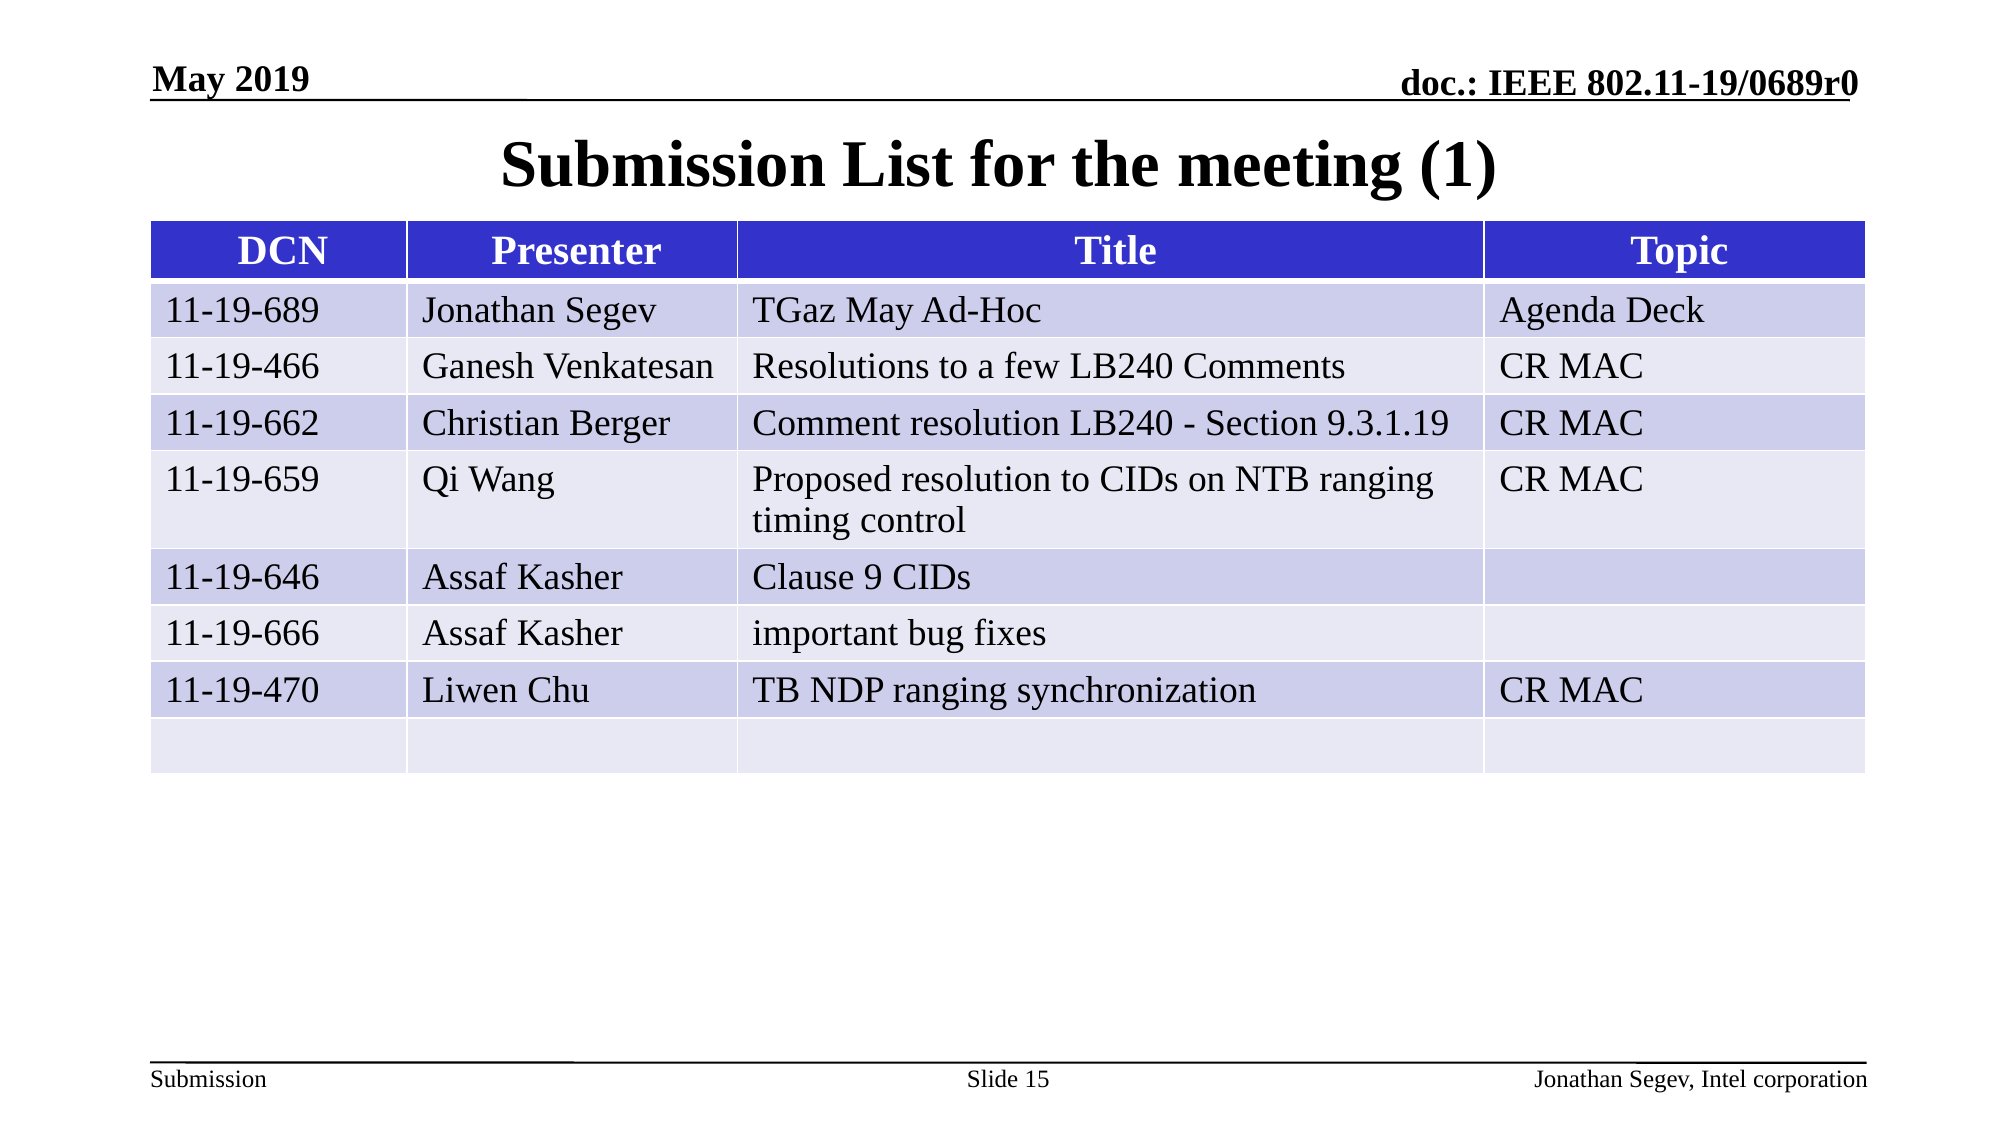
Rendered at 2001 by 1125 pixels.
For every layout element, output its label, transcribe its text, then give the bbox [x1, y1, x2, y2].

table_cell 11-19-470 [151, 662, 406, 717]
table_cell [151, 719, 406, 773]
table_cell Assaf Kasher [408, 606, 737, 660]
table_cell CR MAC [1485, 395, 1865, 450]
table_header Title [738, 221, 1483, 278]
table_cell [1485, 606, 1865, 660]
table_cell 11-19-646 [151, 549, 406, 604]
table_cell [1485, 719, 1865, 773]
table_cell [1485, 549, 1865, 604]
table_cell TGaz May Ad-Hoc [738, 284, 1483, 337]
table_cell 11-19-659 [151, 451, 406, 548]
table_cell CR MAC [1485, 451, 1865, 548]
table_cell TB NDP ranging synchronization [738, 662, 1483, 717]
table_cell Comment resolution LB240 - Section 9.3.1.19 [738, 395, 1483, 450]
table_cell important bug fixes [738, 606, 1483, 660]
table_cell Clause 9 CIDs [738, 549, 1483, 604]
table_cell Resolutions to a few LB240 Comments [738, 338, 1483, 393]
slide_number Slide 15 [950, 1061, 1067, 1123]
table_cell Liwen Chu [408, 662, 737, 717]
table_cell Jonathan Segev [408, 284, 737, 337]
table_cell 11-19-662 [151, 395, 406, 450]
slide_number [152, 54, 563, 100]
table_cell Ganesh Venkatesan [408, 338, 737, 393]
table_header DCN [151, 221, 406, 278]
table_header Topic [1485, 221, 1865, 278]
table_cell Proposed resolution to CIDs on NTB ranging timing control [738, 451, 1483, 548]
table_cell Qi Wang [408, 451, 737, 548]
table_cell 11-19-666 [151, 606, 406, 660]
table_cell CR MAC [1485, 338, 1865, 393]
table_header Presenter [408, 221, 737, 278]
table_cell [738, 719, 1483, 773]
footer Jonathan Segev, Intel corporation [1171, 1061, 1869, 1093]
table_cell 11-19-689 [151, 284, 406, 337]
table_cell Christian Berger [408, 395, 737, 450]
table_cell Assaf Kasher [408, 549, 737, 604]
table_cell [408, 719, 737, 773]
table_cell Agenda Deck [1485, 284, 1865, 337]
table_cell 11-19-466 [151, 338, 406, 393]
table_cell CR MAC [1485, 662, 1865, 717]
title Submission List for the meeting (1) [149, 112, 1850, 209]
